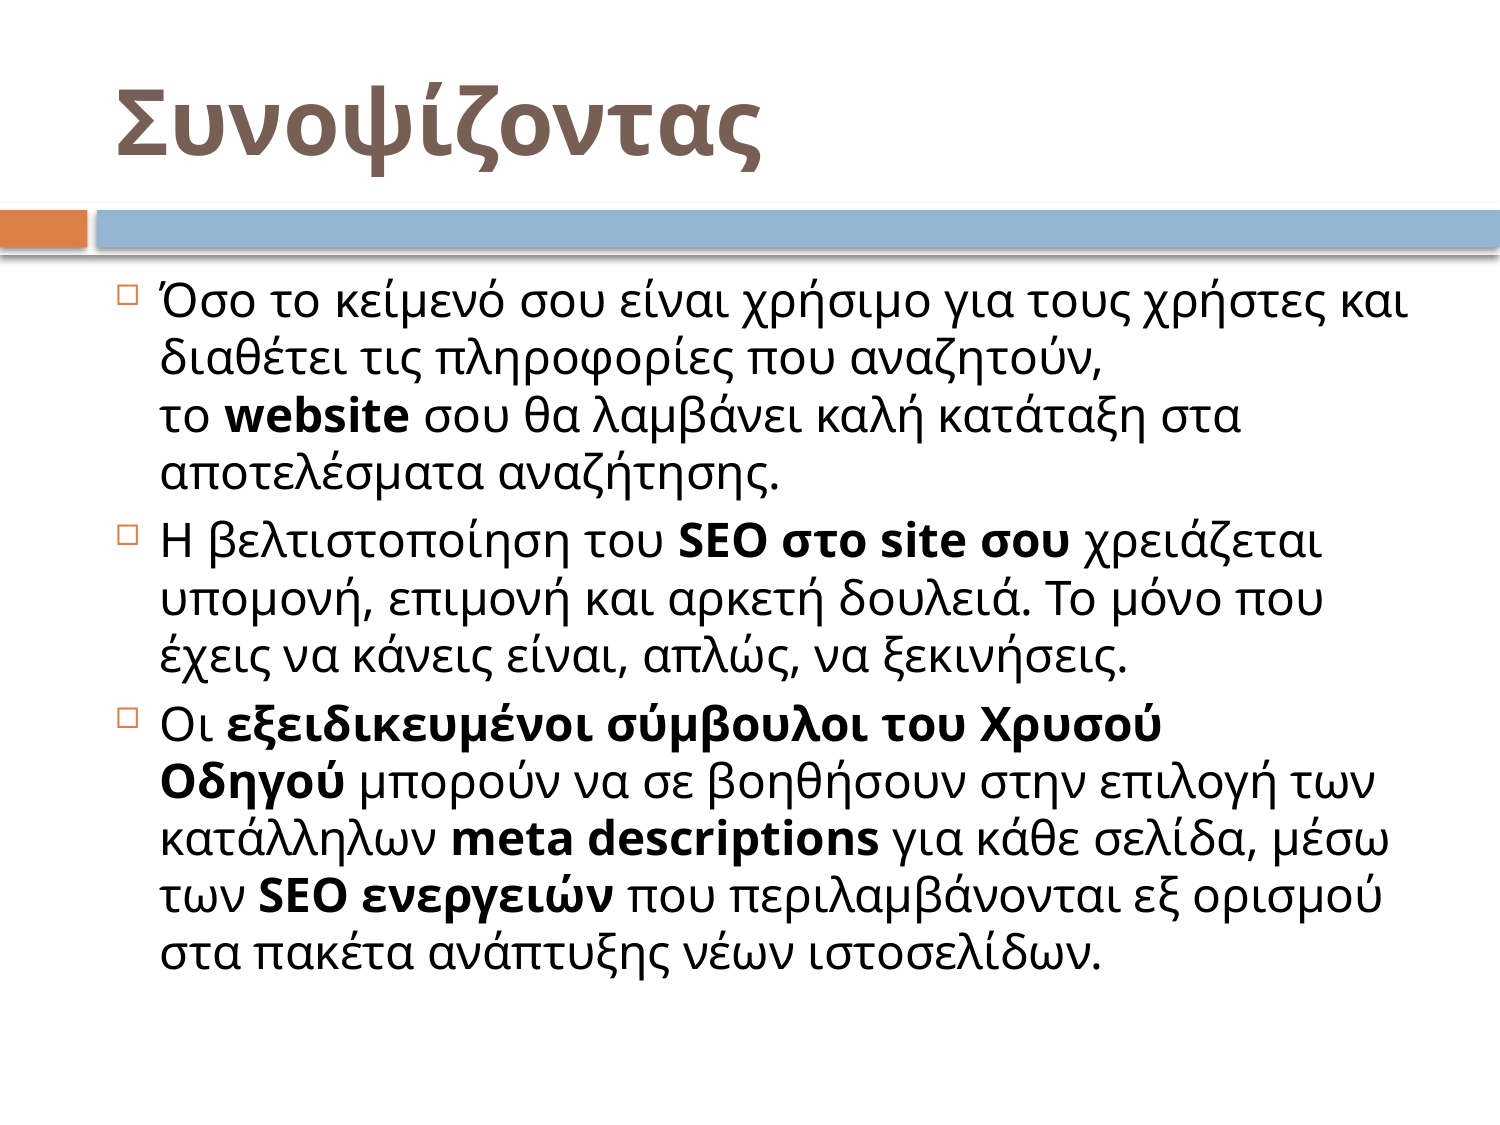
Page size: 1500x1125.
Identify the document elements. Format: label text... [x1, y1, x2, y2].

list Όσο το κείμενό σου είναι χρήσιμο για τους χρήστες και διαθέτει τις πληροφορίες που αναζητούν, το website σου θα λαμβάνει καλή κατάταξη στα αποτελέσματα αναζήτησης. Η βελτιστοποίηση του SEO στο site σου χρειάζεται υπομονή, επιμονή και αρκετή δουλειά. Το μόνο που έχεις να κάνεις είναι, απλώς, να ξεκινήσεις. Οι εξειδικευμένοι σύμβουλοι του Χρυσού Οδηγού μπορούν να σε βοηθήσουν στην επιλογή των κατάλληλων meta descriptions για κάθε σελίδα, μέσω των SEO ενεργειών που περιλαμβάνονται εξ ορισμού στα πακέτα ανάπτυξης νέων ιστοσελίδων. [100, 262, 1438, 1000]
title Συνοψίζοντας [100, 37, 1438, 200]
